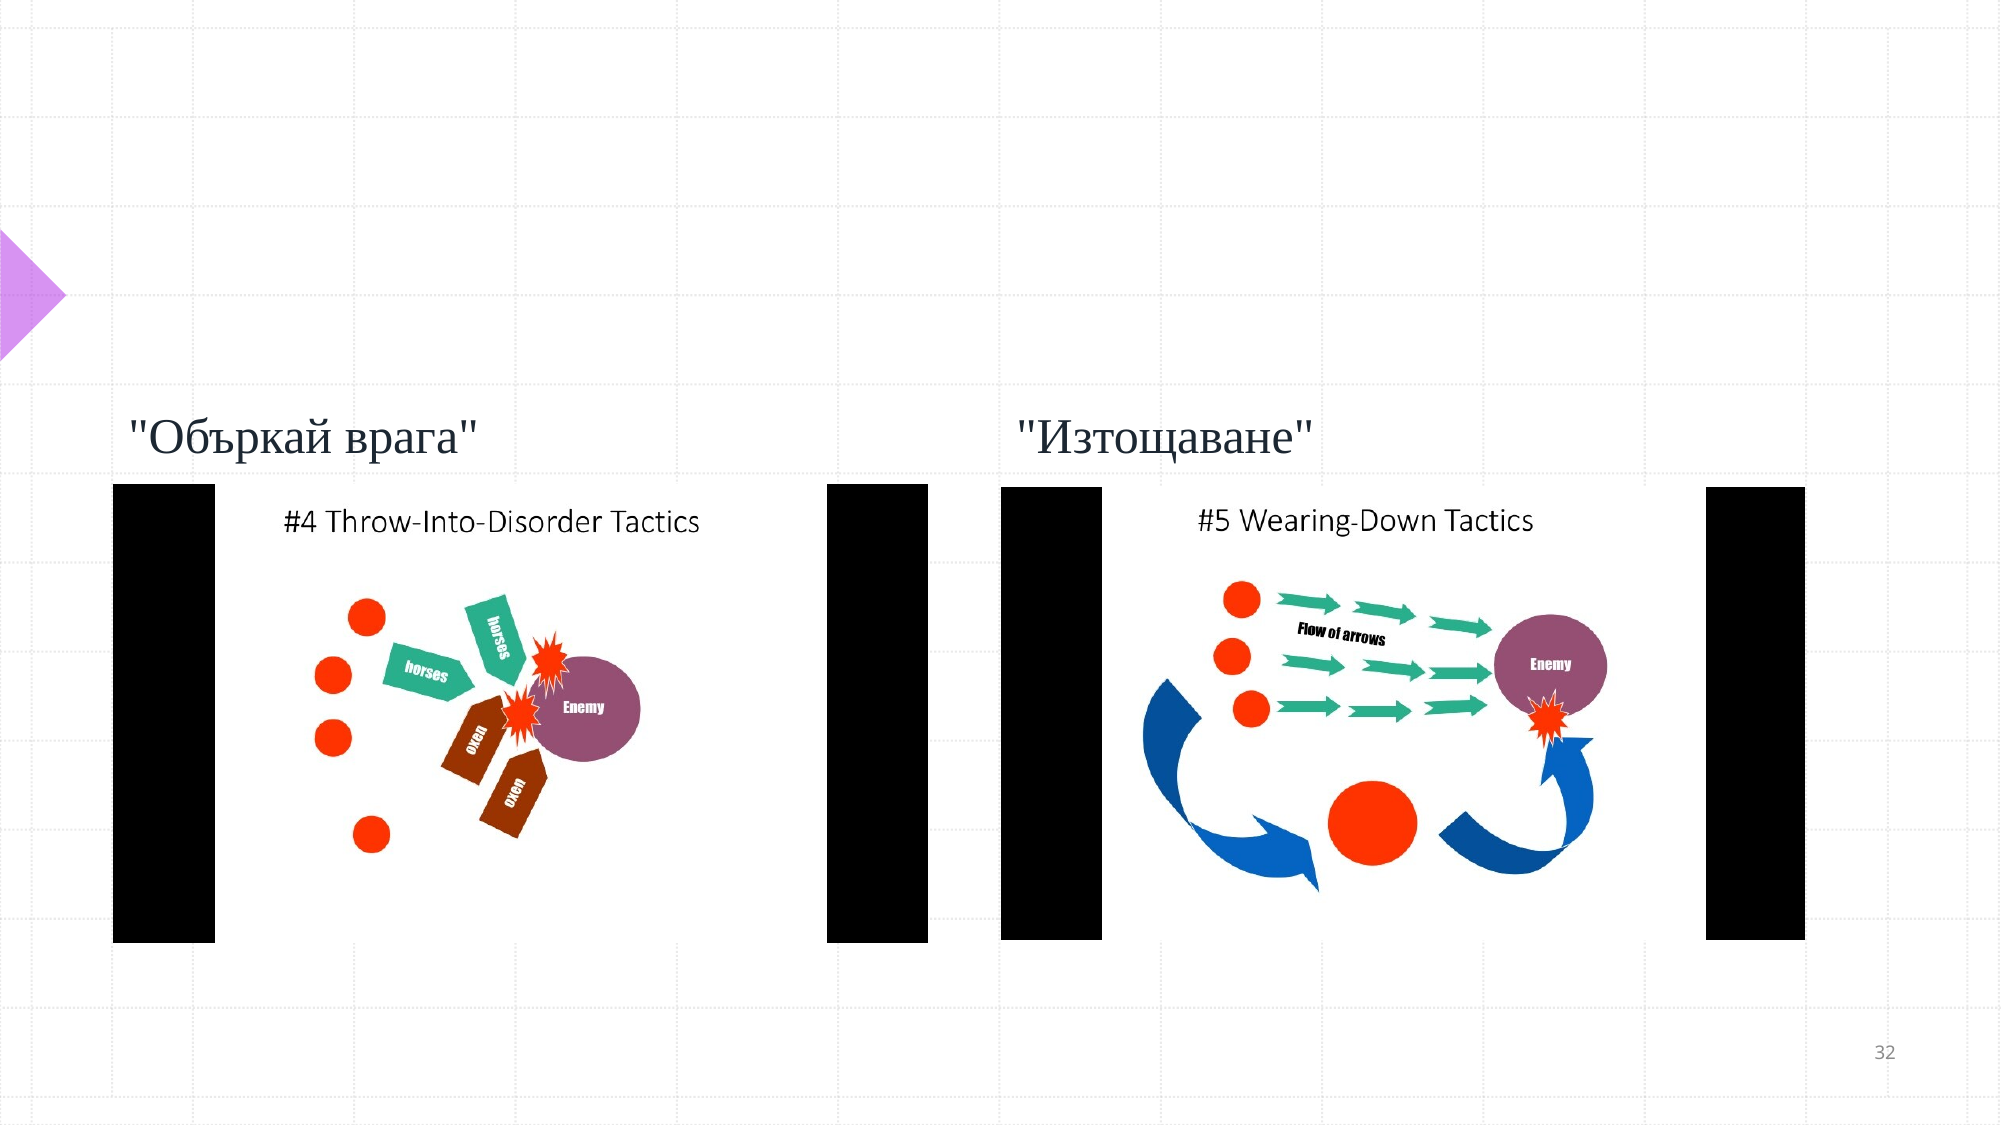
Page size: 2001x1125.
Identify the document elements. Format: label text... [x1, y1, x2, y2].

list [1001, 487, 1805, 940]
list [113, 484, 928, 943]
list "Объркай врага" [113, 382, 928, 471]
list "Изтощаване" [1001, 382, 1806, 471]
slide_number 32 [1805, 1019, 1966, 1089]
